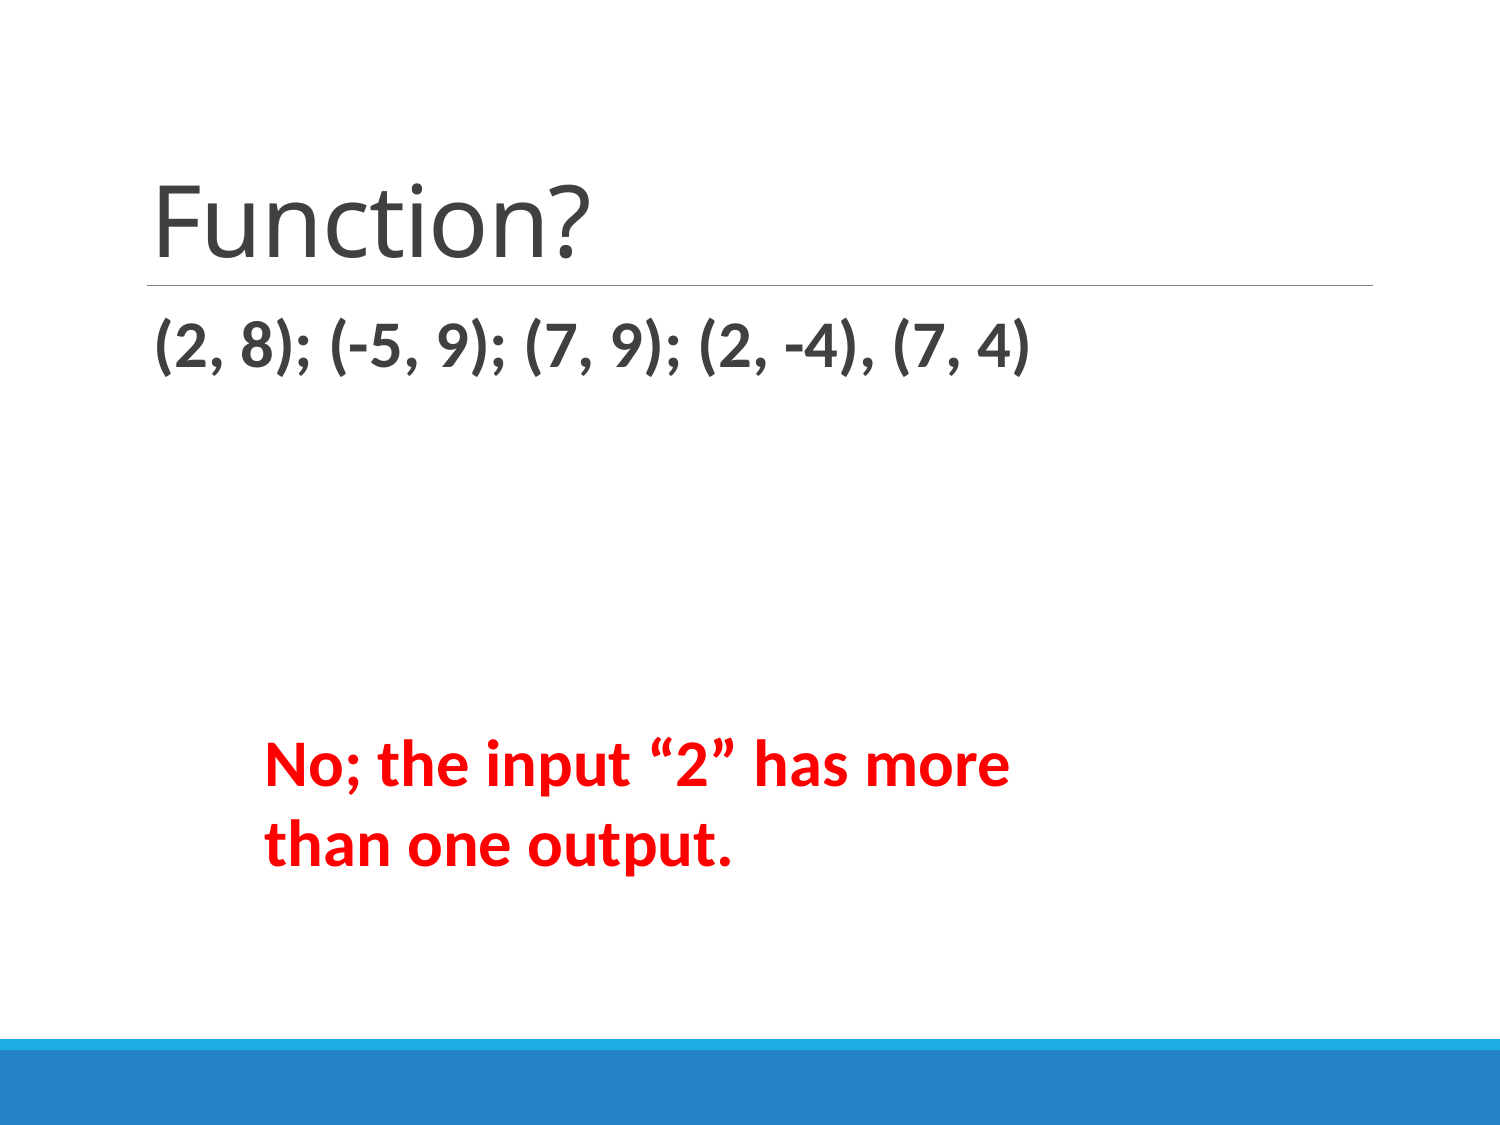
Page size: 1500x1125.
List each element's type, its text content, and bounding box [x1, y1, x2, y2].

title Function? [135, 47, 1373, 285]
list (2, 8); (-5, 9); (7, 9); (2, -4), (7, 4) [135, 302, 1373, 963]
